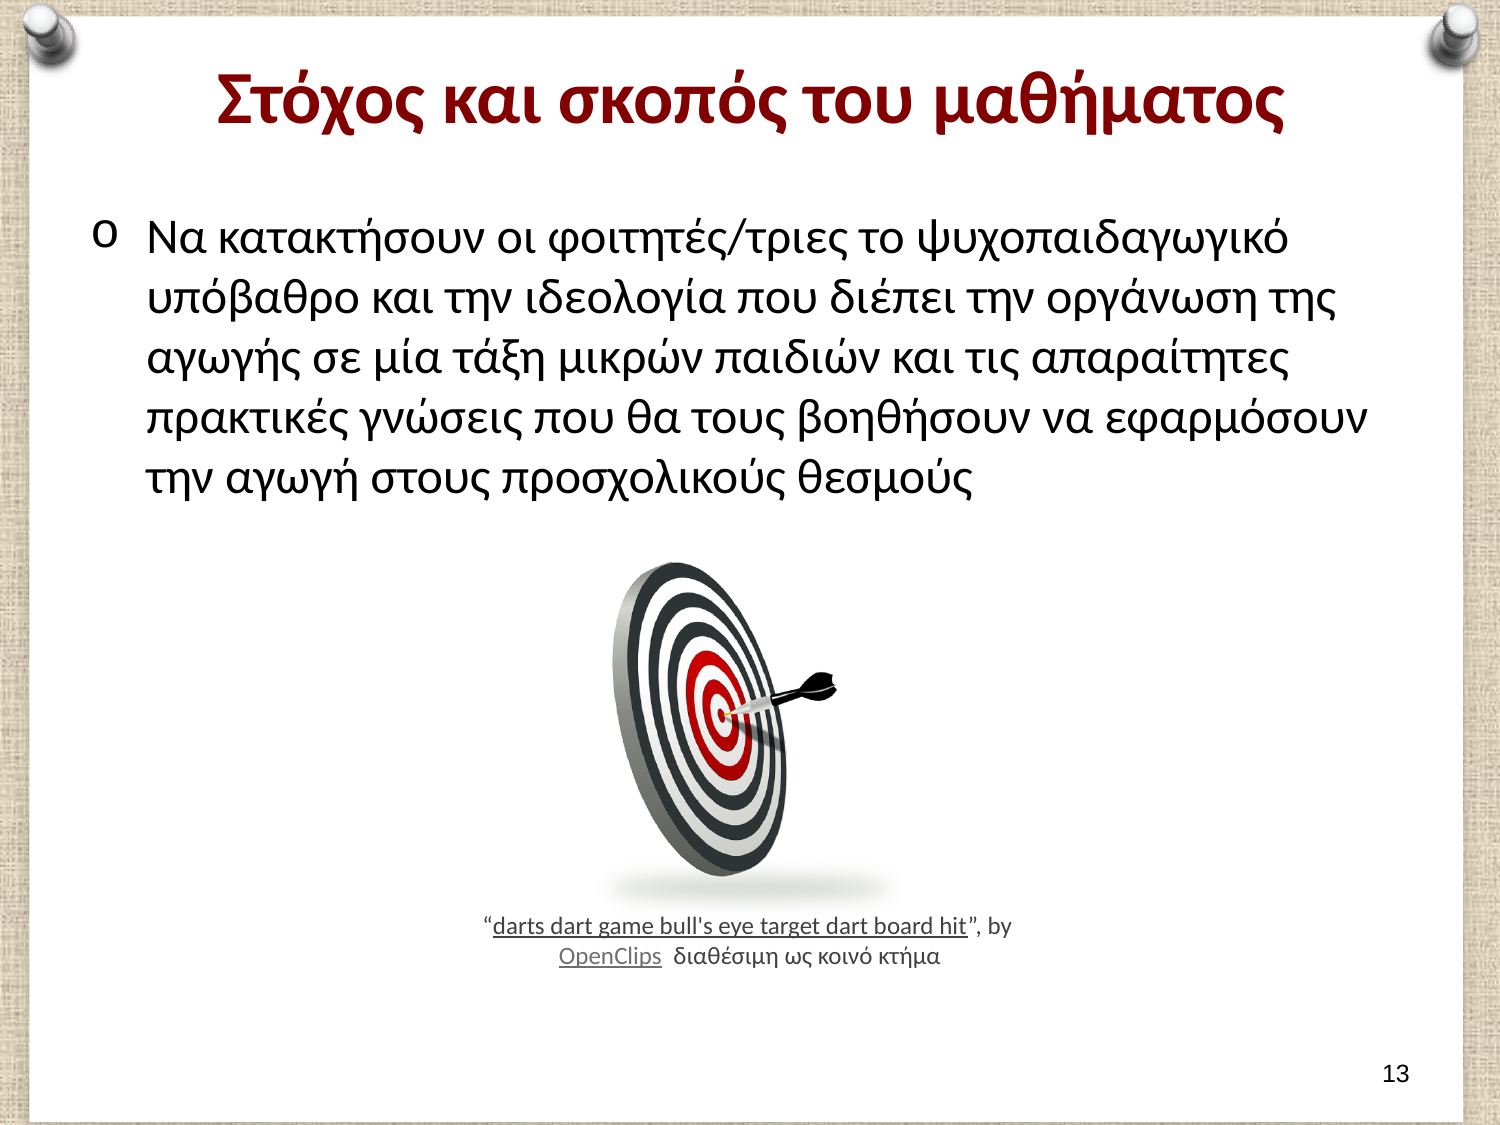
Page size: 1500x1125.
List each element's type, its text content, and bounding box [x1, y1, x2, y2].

picture [0, 0, 1500, 1125]
list Να κατακτήσουν οι φοιτητές/τριες το ψυχοπαιδαγωγικό υπόβαθρο και την ιδεολογία που διέπει την οργάνωση της αγωγής σε μία τάξη μικρών παιδιών και τις απαραίτητες πρακτικές γνώσεις που θα τους βοηθήσουν να εφαρμόσουν την αγωγή στους προσχολικούς θεσμούς [75, 196, 1425, 551]
slide_number 12 [1074, 1042, 1425, 1103]
title Στόχος και σκοπός του μαθήματος [76, 19, 1427, 169]
text_box “darts dart game bull's eye target dart board hit”, by OpenClips διαθέσιμη ως κοινό κτήμα [460, 901, 1040, 977]
